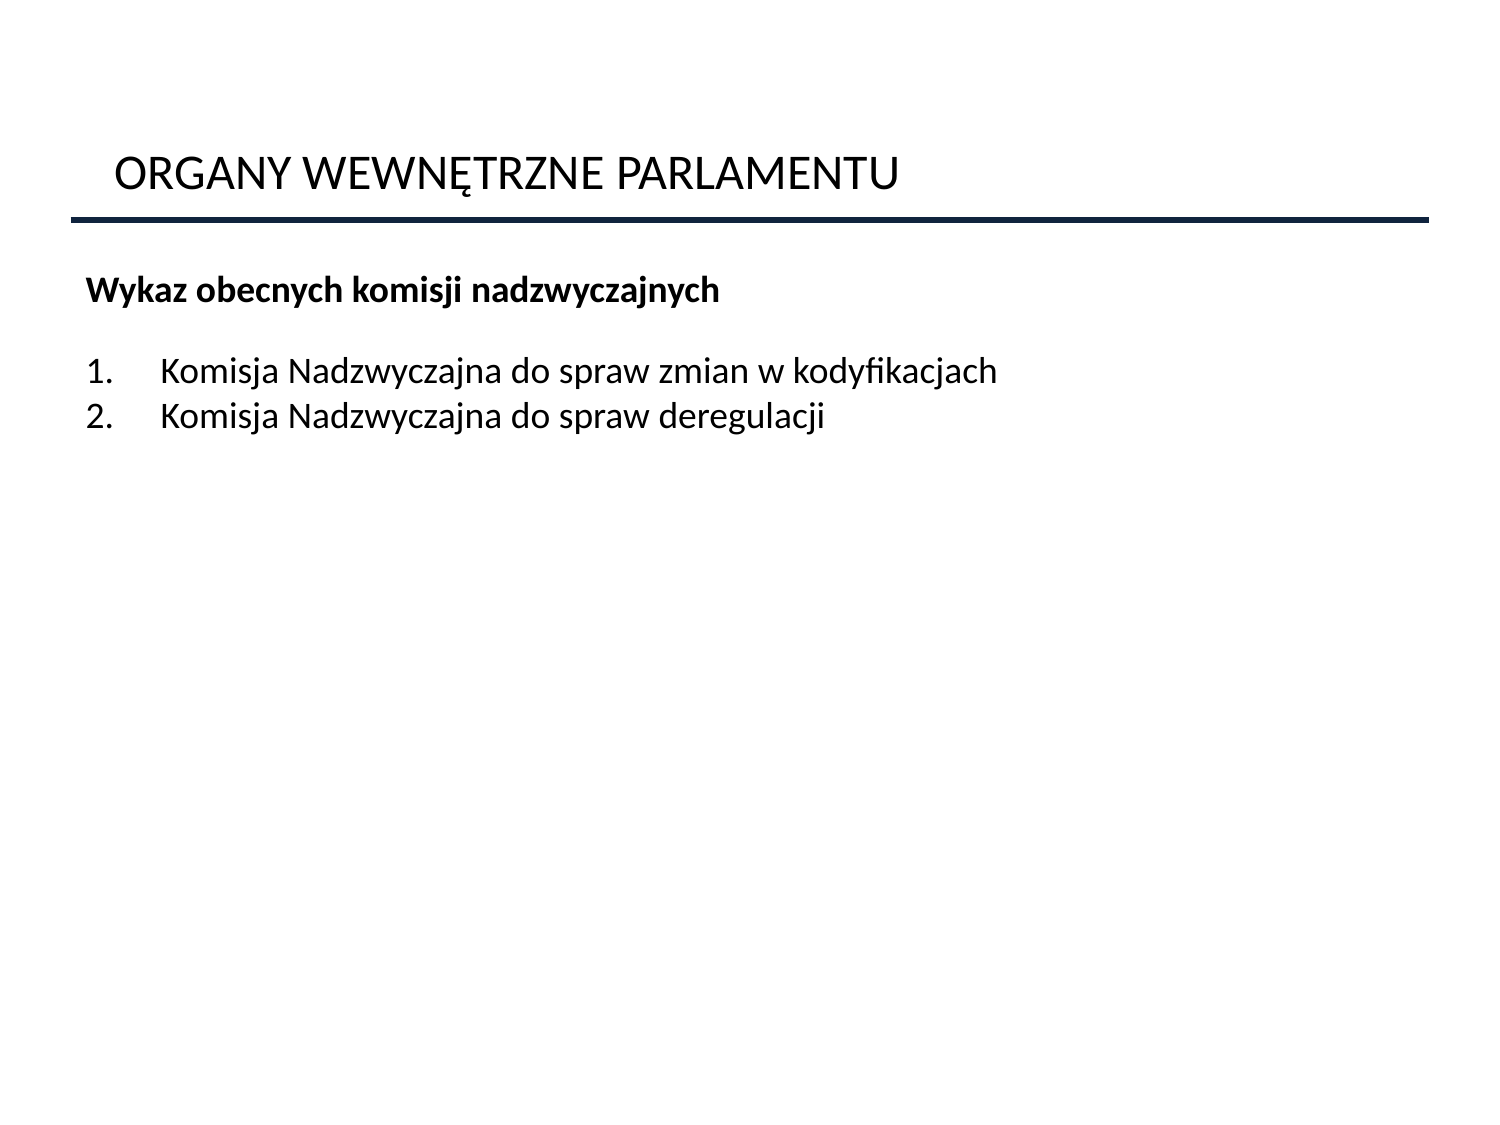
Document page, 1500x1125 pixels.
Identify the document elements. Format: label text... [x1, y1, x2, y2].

text_box Komisja Nadzwyczajna do spraw zmian w kodyfikacjach Komisja Nadzwyczajna do spraw deregulacji [70, 338, 1430, 479]
text_box Wykaz obecnych komisji nadzwyczajnych [70, 257, 809, 317]
text_box ORGANY WEWNĘTRZNE PARLAMENTU [100, 101, 1341, 207]
